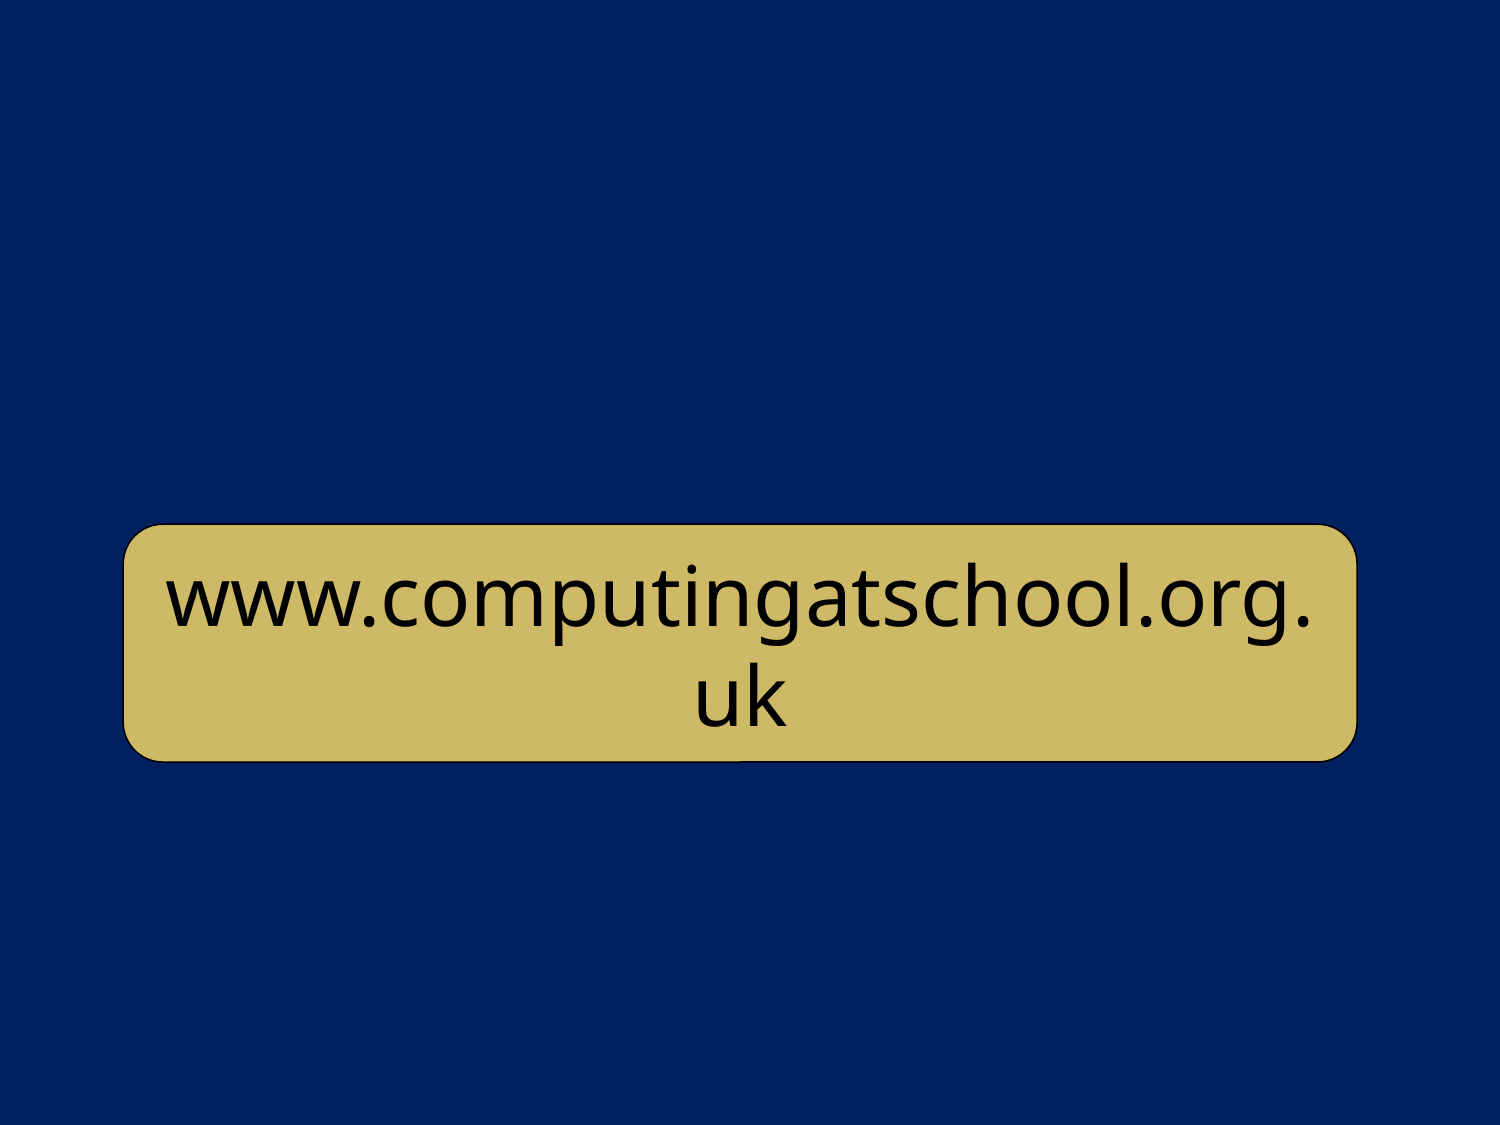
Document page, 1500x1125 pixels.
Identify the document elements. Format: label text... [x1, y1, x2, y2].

text_box www.computingatschool.org.uk [121, 522, 1360, 765]
